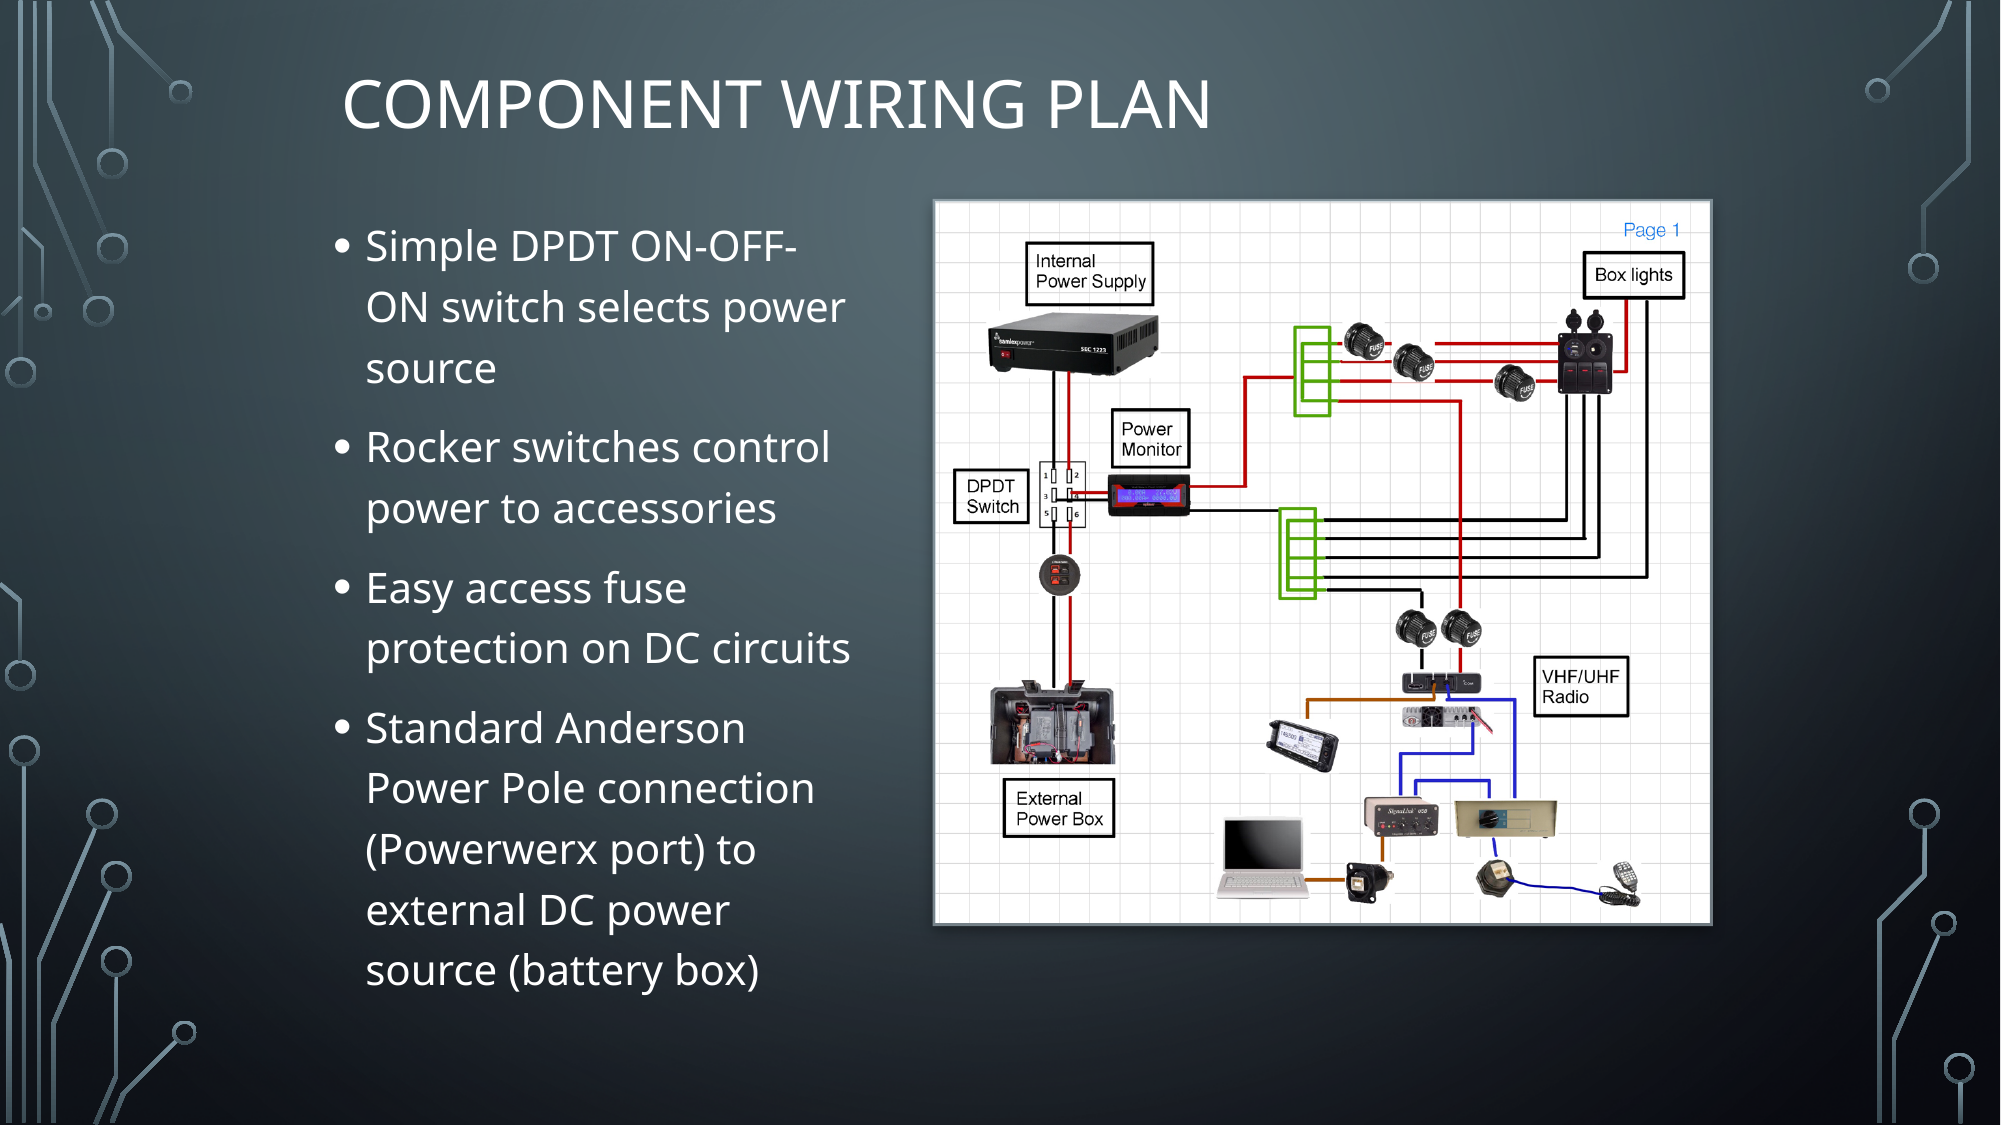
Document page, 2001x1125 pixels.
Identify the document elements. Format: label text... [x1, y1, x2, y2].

list Simple DPDT ON-OFF-ON switch selects power source Rocker switches control power to accessories Easy access fuse protection on DC circuits Standard Anderson Power Pole connection (Powerwerx port) to external DC power source (battery box) [318, 202, 870, 1043]
picture [935, 201, 1710, 924]
title Component wiring plan [326, 14, 1491, 151]
